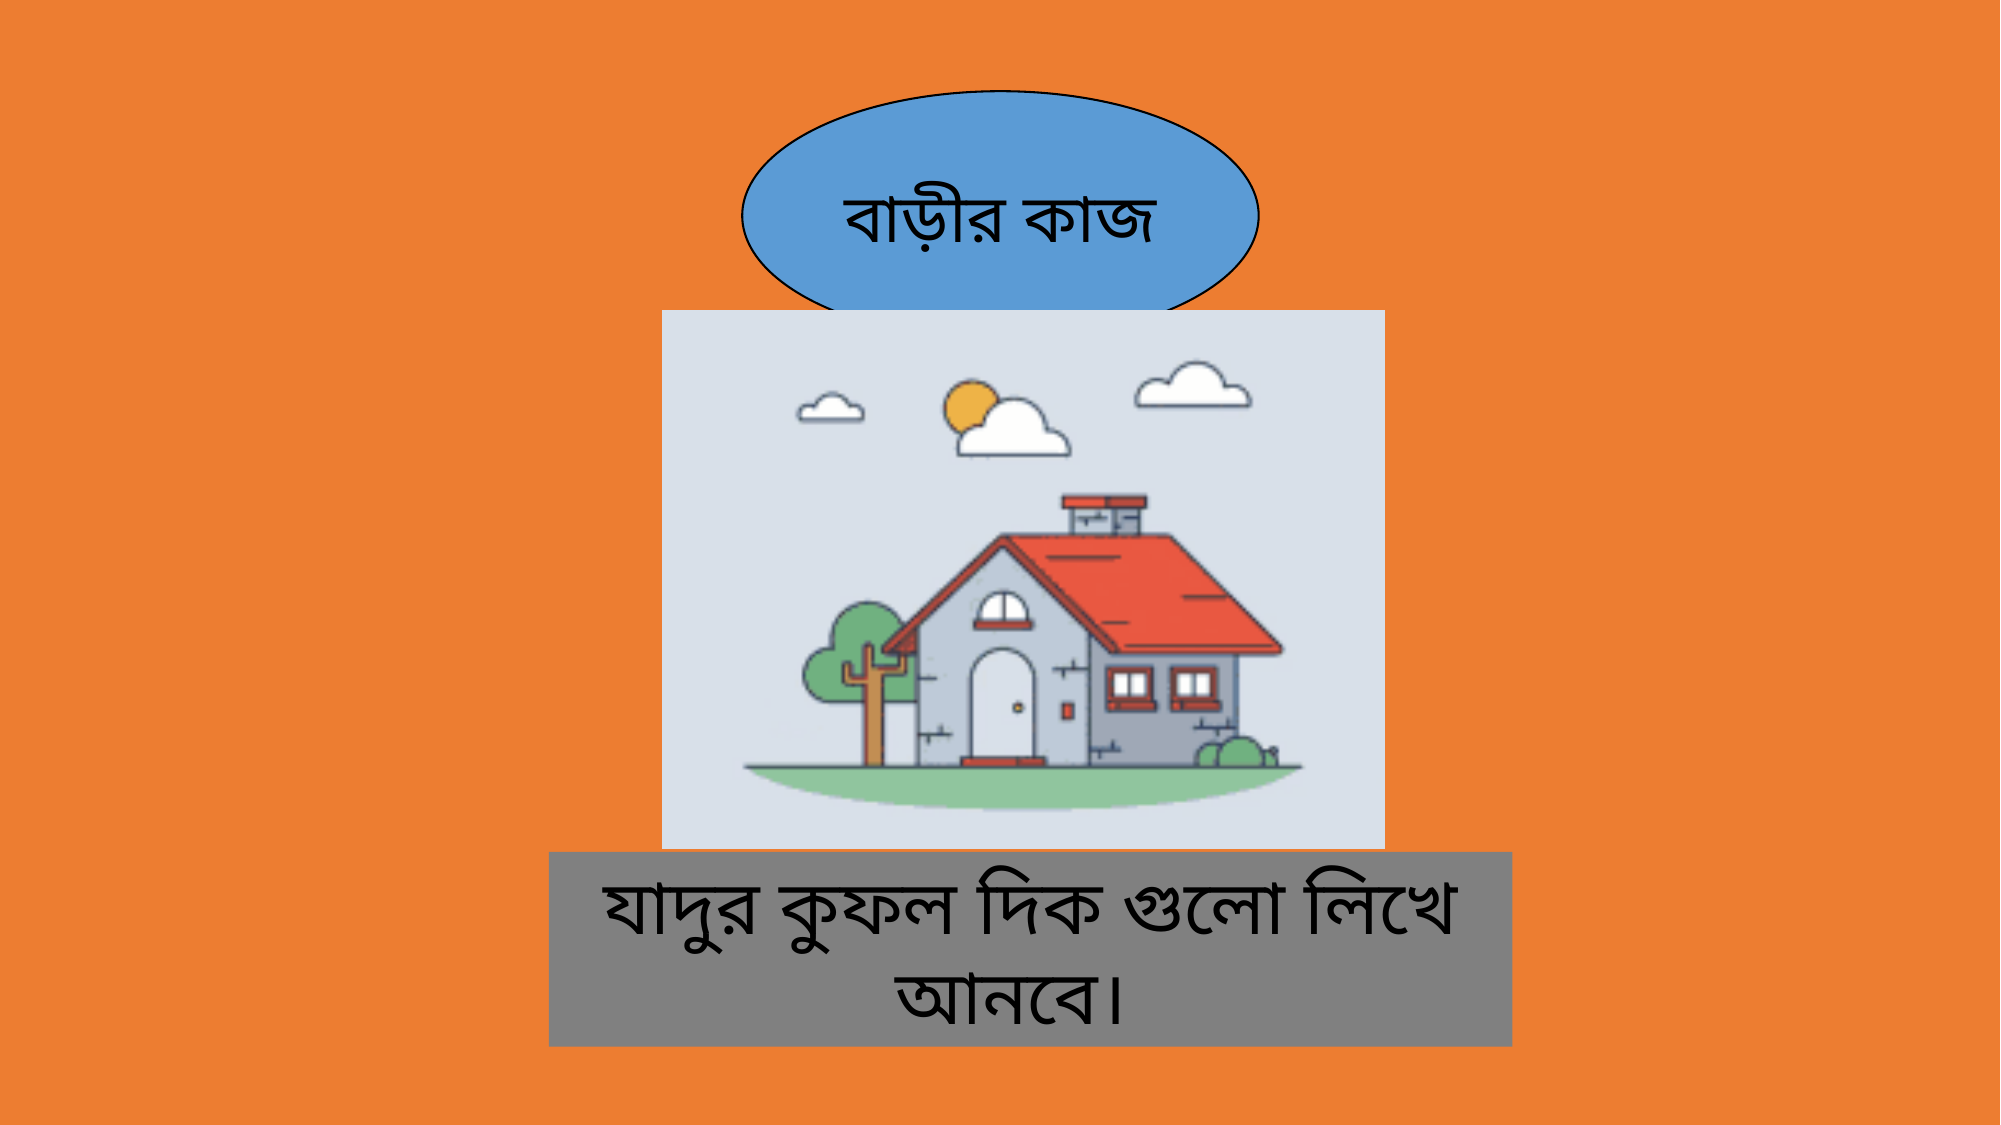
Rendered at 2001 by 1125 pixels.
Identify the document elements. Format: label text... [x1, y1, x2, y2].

text_box বাড়ীর কাজ [741, 90, 1260, 310]
text_box যাদুর কুফল দিক গুলো লিখে আনবে। [548, 851, 1513, 1047]
picture [662, 310, 1385, 849]
